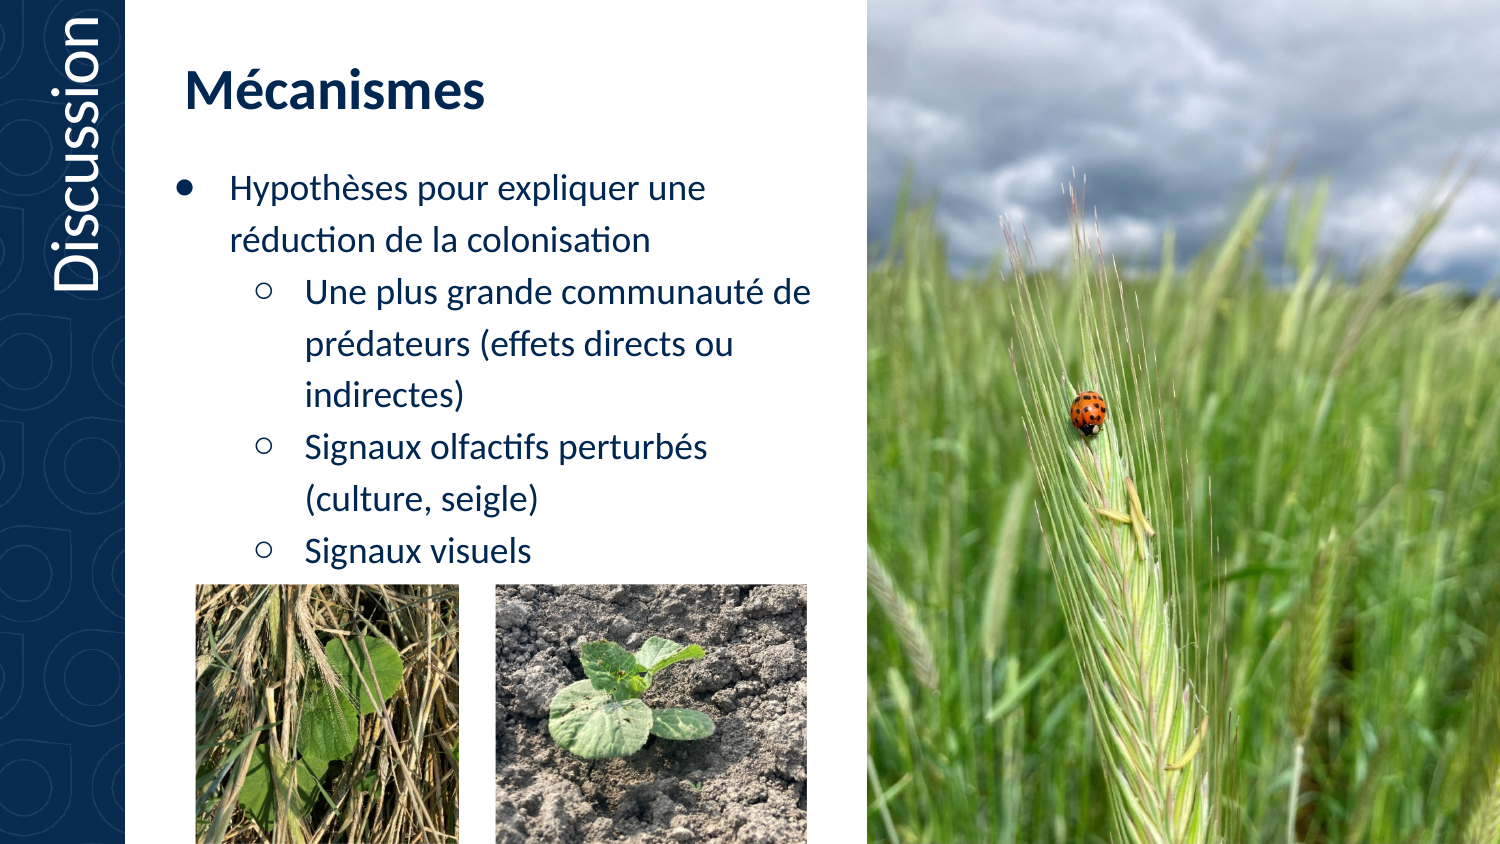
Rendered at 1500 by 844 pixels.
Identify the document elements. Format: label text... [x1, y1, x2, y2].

picture [867, 0, 1500, 844]
picture [496, 559, 806, 844]
text_box Discussion [34, 0, 120, 830]
list Hypothèses pour expliquer une réduction de la colonisation Une plus grande communauté de prédateurs (effets directs ou indirectes) Signaux olfactifs perturbés (culture, seigle) Signaux visuels [139, 141, 843, 703]
picture [196, 582, 459, 844]
title Mécanismes [169, 36, 867, 138]
